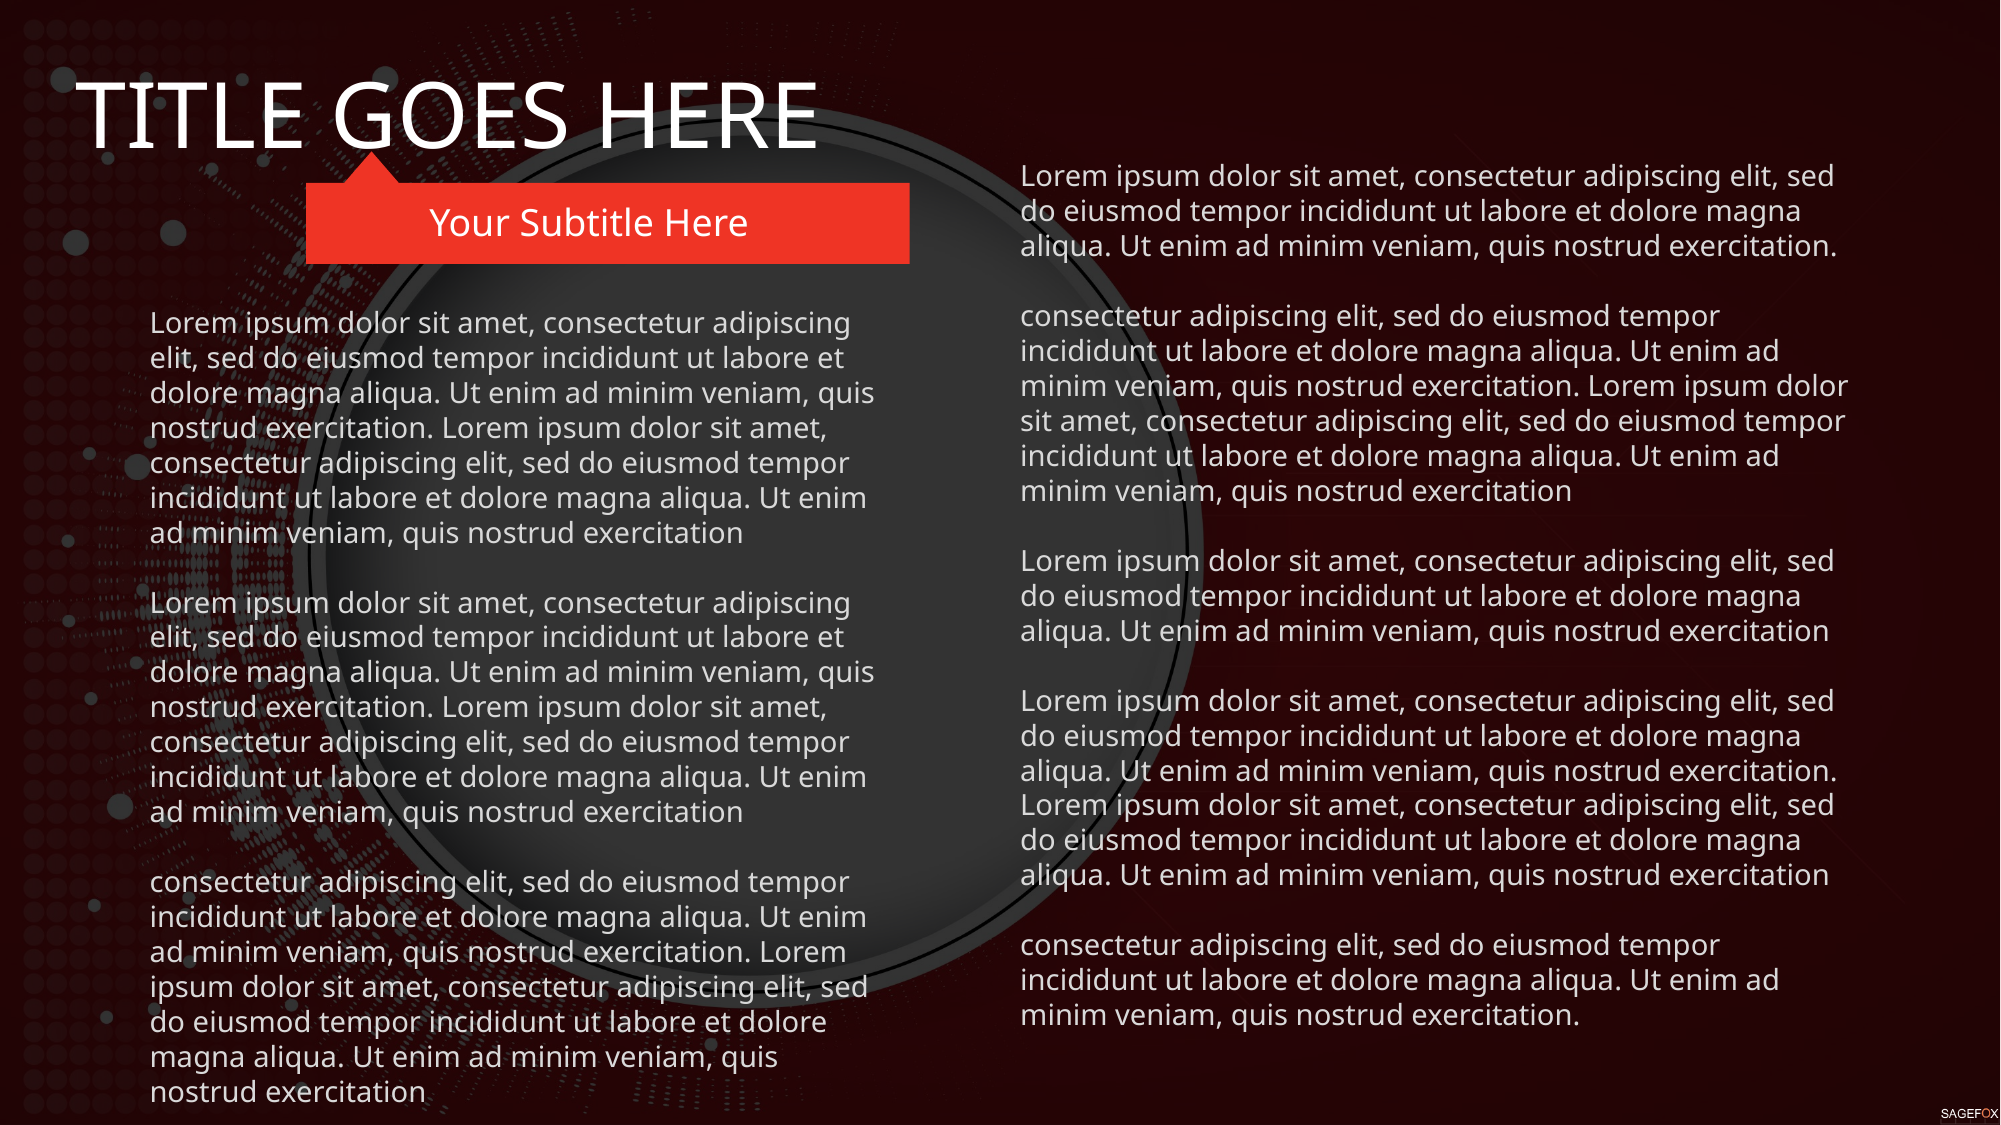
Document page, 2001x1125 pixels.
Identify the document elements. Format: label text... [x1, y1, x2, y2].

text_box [306, 151, 910, 264]
text_box Lorem ipsum dolor sit amet, consectetur adipiscing elit, sed do eiusmod tempor incididunt ut labore et dolore magna aliqua. Ut enim ad minim veniam, quis nostrud exercitation. Lorem ipsum dolor sit amet, consectetur adipiscing elit, sed do eiusmod tempor incididunt ut labore et dolore magna aliqua. Ut enim ad minim veniam, quis nostrud exercitation Lorem ipsum dolor sit amet, consectetur adipiscing elit, sed do eiusmod tempor incididunt ut labore et dolore magna aliqua. Ut enim ad minim veniam, quis nostrud exercitation. Lorem ipsum dolor sit amet, consectetur adipiscing elit, sed do eiusmod tempor incididunt ut labore et dolore magna aliqua. Ut enim ad minim veniam, quis nostrud exercitation consectetur adipiscing elit, sed do eiusmod tempor incididunt ut labore et dolore magna aliqua. Ut enim ad minim veniam, quis nostrud exercitation. Lorem ipsum dolor sit amet, consectetur adipiscing elit, sed do eiusmod tempor incididunt ut labore et dolore magna aliqua. Ut enim ad minim veniam, quis nostrud exercitation [134, 296, 897, 1125]
text_box TITLE GOES HERE [60, 49, 965, 175]
text_box Lorem ipsum dolor sit amet, consectetur adipiscing elit, sed do eiusmod tempor incididunt ut labore et dolore magna aliqua. Ut enim ad minim veniam, quis nostrud exercitation. consectetur adipiscing elit, sed do eiusmod tempor incididunt ut labore et dolore magna aliqua. Ut enim ad minim veniam, quis nostrud exercitation. Lorem ipsum dolor sit amet, consectetur adipiscing elit, sed do eiusmod tempor incididunt ut labore et dolore magna aliqua. Ut enim ad minim veniam, quis nostrud exercitation Lorem ipsum dolor sit amet, consectetur adipiscing elit, sed do eiusmod tempor incididunt ut labore et dolore magna aliqua. Ut enim ad minim veniam, quis nostrud exercitation Lorem ipsum dolor sit amet, consectetur adipiscing elit, sed do eiusmod tempor incididunt ut labore et dolore magna aliqua. Ut enim ad minim veniam, quis nostrud exercitation. Lorem ipsum dolor sit amet, consectetur adipiscing elit, sed do eiusmod tempor incididunt ut labore et dolore magna aliqua. Ut enim ad minim veniam, quis nostrud exercitation consectetur adipiscing elit, sed do eiusmod tempor incididunt ut labore et dolore magna aliqua. Ut enim ad minim veniam, quis nostrud exercitation. [1005, 150, 1876, 1039]
picture [0, 0, 2001, 1125]
